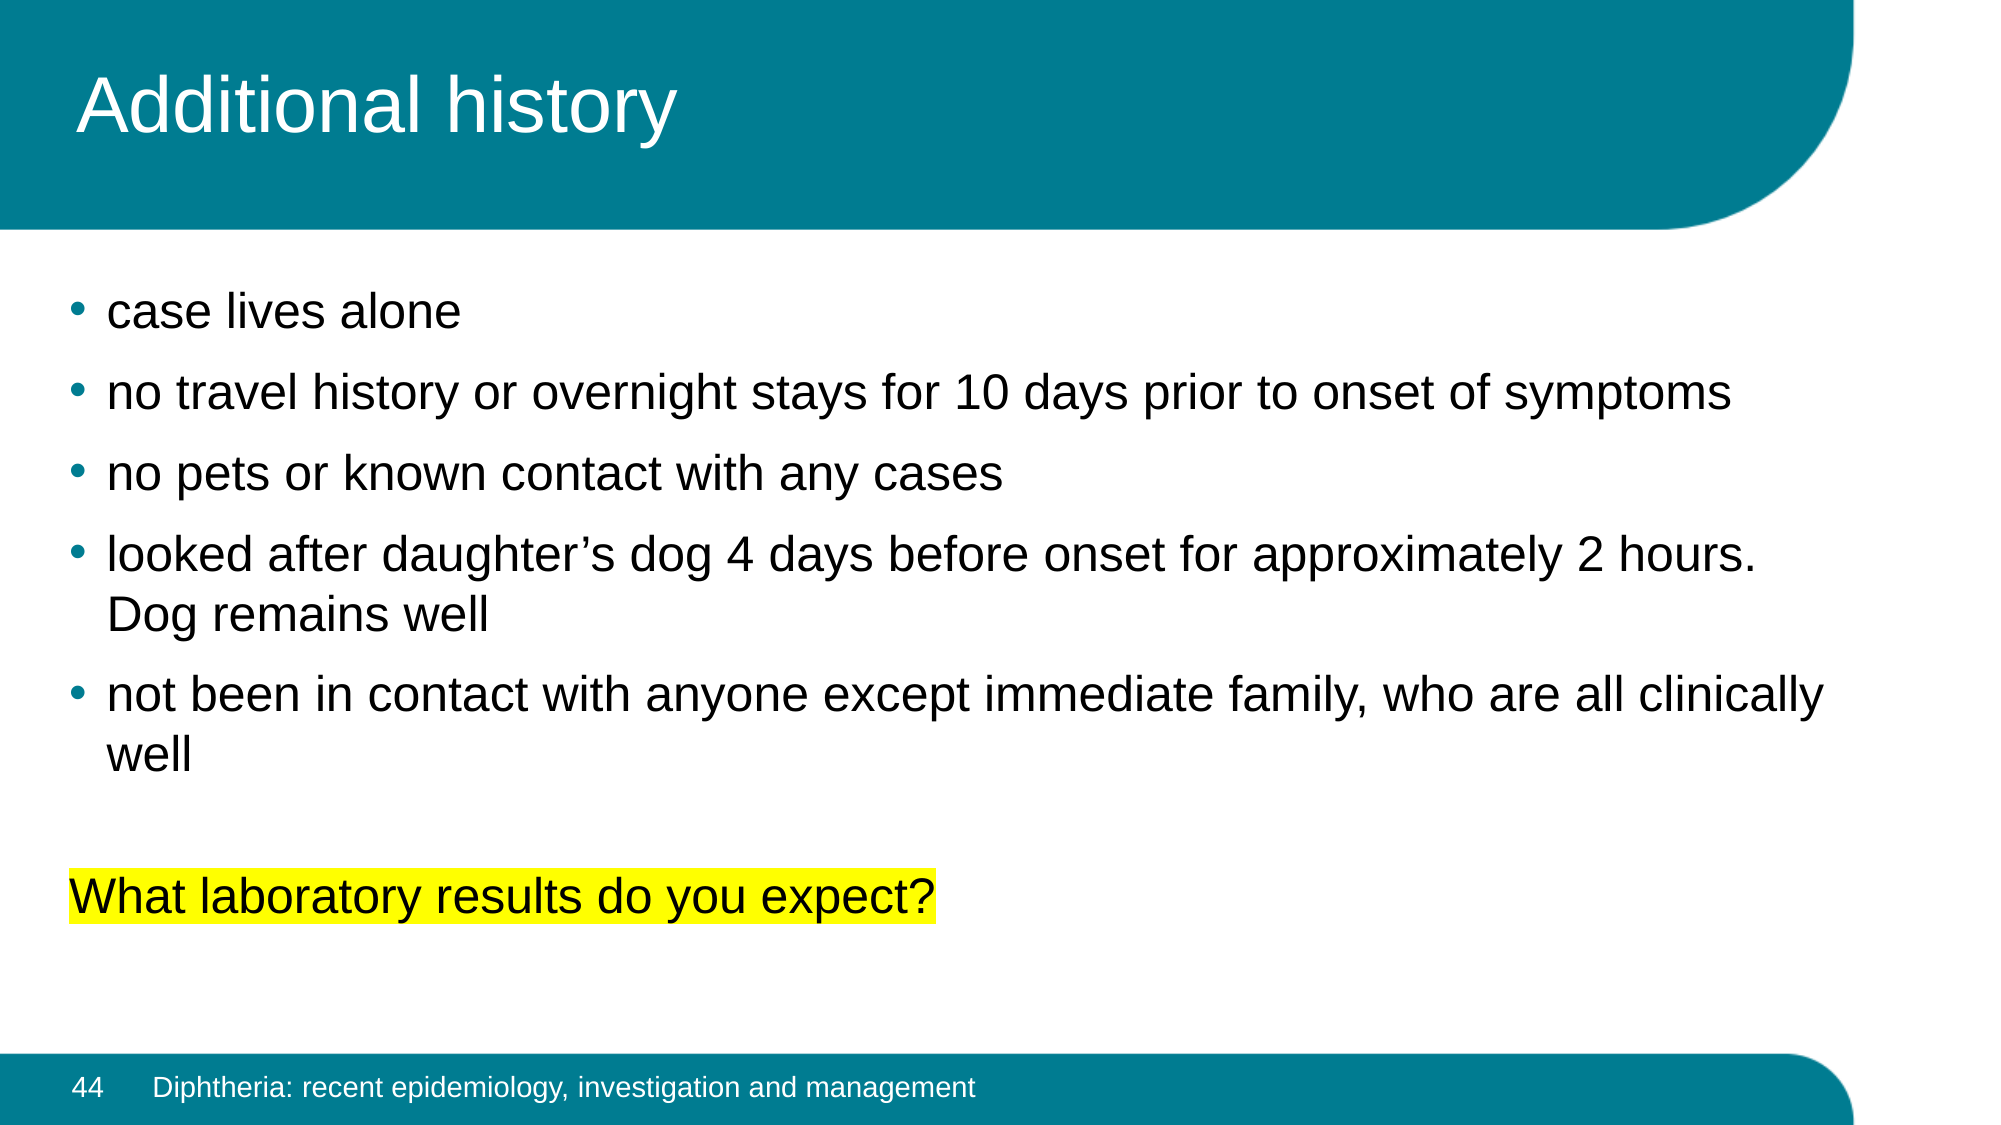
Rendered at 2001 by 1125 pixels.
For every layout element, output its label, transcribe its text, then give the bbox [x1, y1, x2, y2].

slide_number 44 [21, 1056, 120, 1117]
list case lives alone no travel history or overnight stays for 10 days prior to onset of symptoms no pets or known contact with any cases looked after daughter’s dog 4 days before onset for approximately 2 hours. Dog remains well not been in contact with anyone except immediate family, who are all clinically well What laboratory results do you expect? [54, 271, 1879, 957]
footer Diphtheria: recent epidemiology, investigation and management [137, 1056, 1780, 1116]
title Additional history [61, 56, 810, 174]
